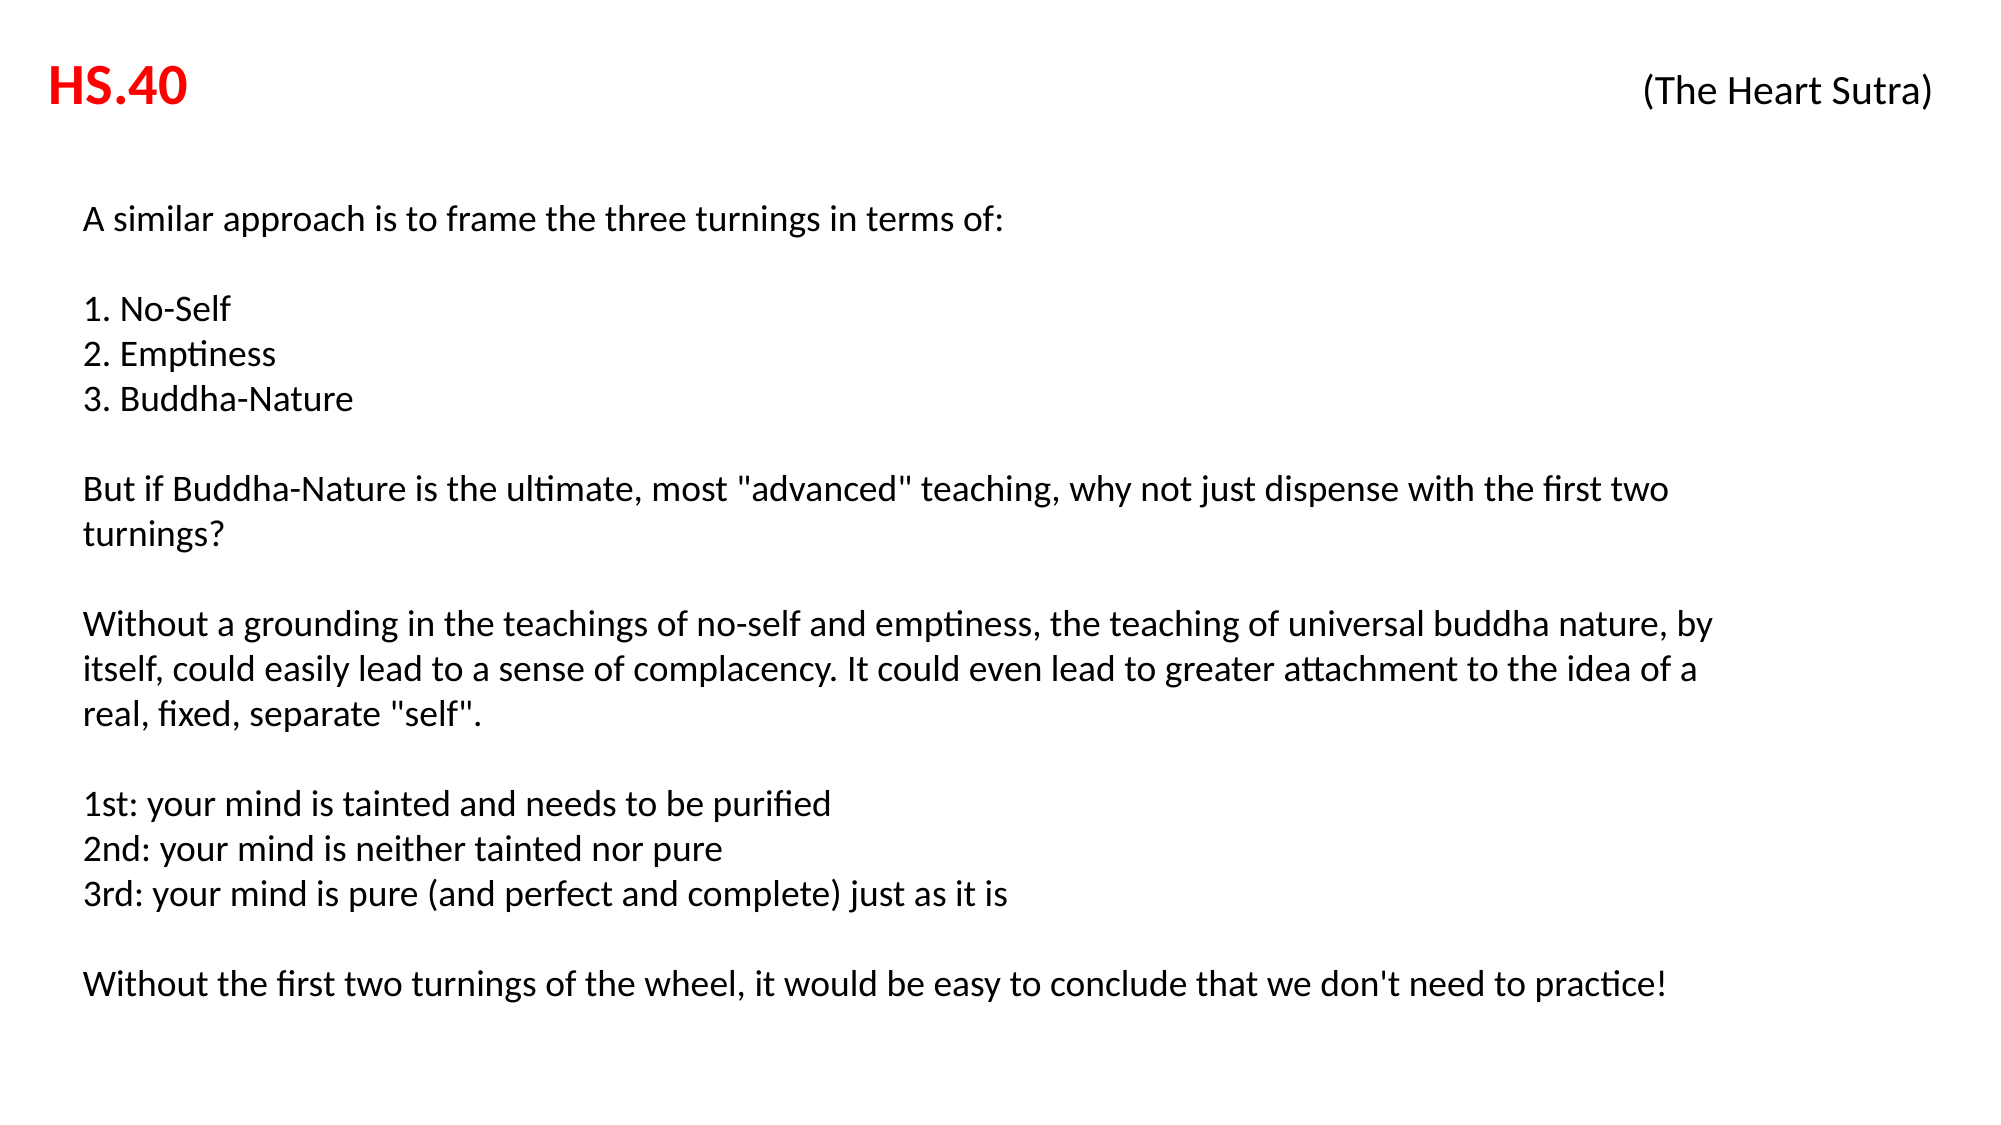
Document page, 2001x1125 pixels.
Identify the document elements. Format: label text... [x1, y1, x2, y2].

text_box A similar approach is to frame the three turnings in terms of: 1. No-Self 2. Emptiness 3. Buddha-Nature But if Buddha-Nature is the ultimate, most "advanced" teaching, why not just dispense with the first two turnings? Without a grounding in the teachings of no-self and emptiness, the teaching of universal buddha nature, by itself, could easily lead to a sense of complacency. It could even lead to greater attachment to the idea of a real, fixed, separate "self". 1st: your mind is tainted and needs to be purified 2nd: your mind is neither tainted nor pure 3rd: your mind is pure (and perfect and complete) just as it is Without the first two turnings of the wheel, it would be easy to conclude that we don't need to practice! [68, 186, 1791, 1012]
text_box HS.40 (The Heart Sutra) [34, 39, 1987, 124]
